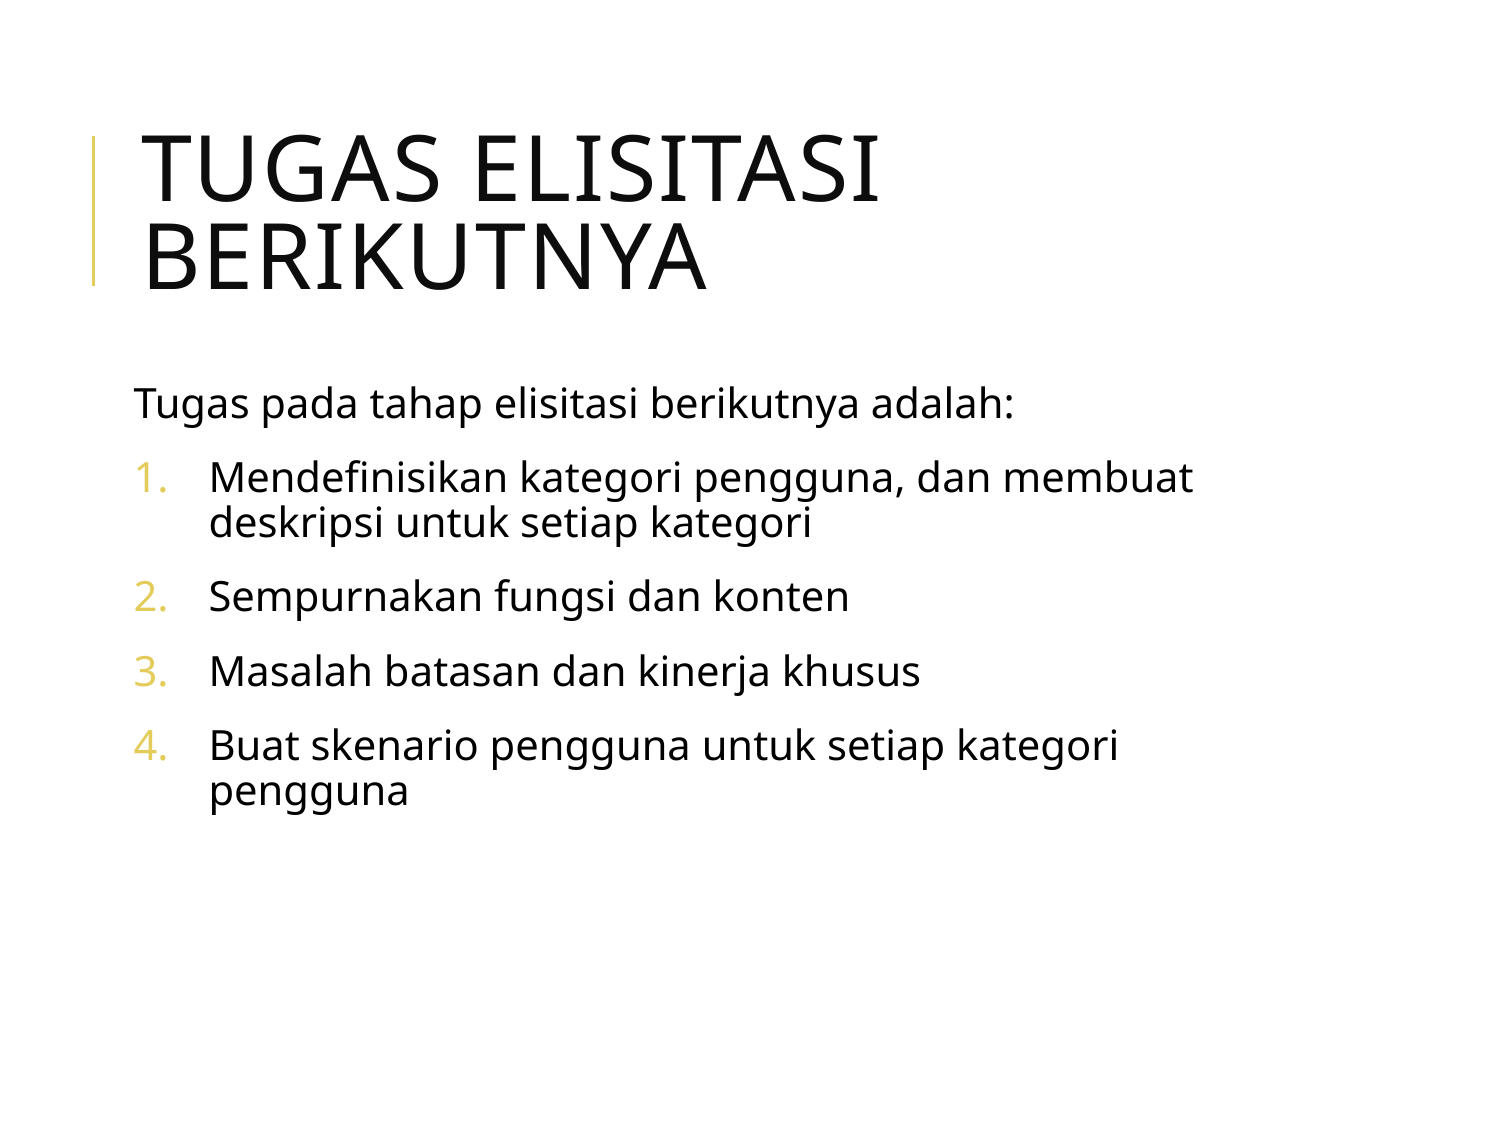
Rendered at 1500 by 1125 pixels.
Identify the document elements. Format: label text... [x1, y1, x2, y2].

list Tugas pada tahap elisitasi berikutnya adalah: Mendefinisikan kategori pengguna, dan membuat deskripsi untuk setiap kategori Sempurnakan fungsi dan konten Masalah batasan dan kinerja khusus Buat skenario pengguna untuk setiap kategori pengguna [126, 375, 1322, 1035]
title Tugas Elisitasi Berikutnya [126, 96, 1322, 342]
